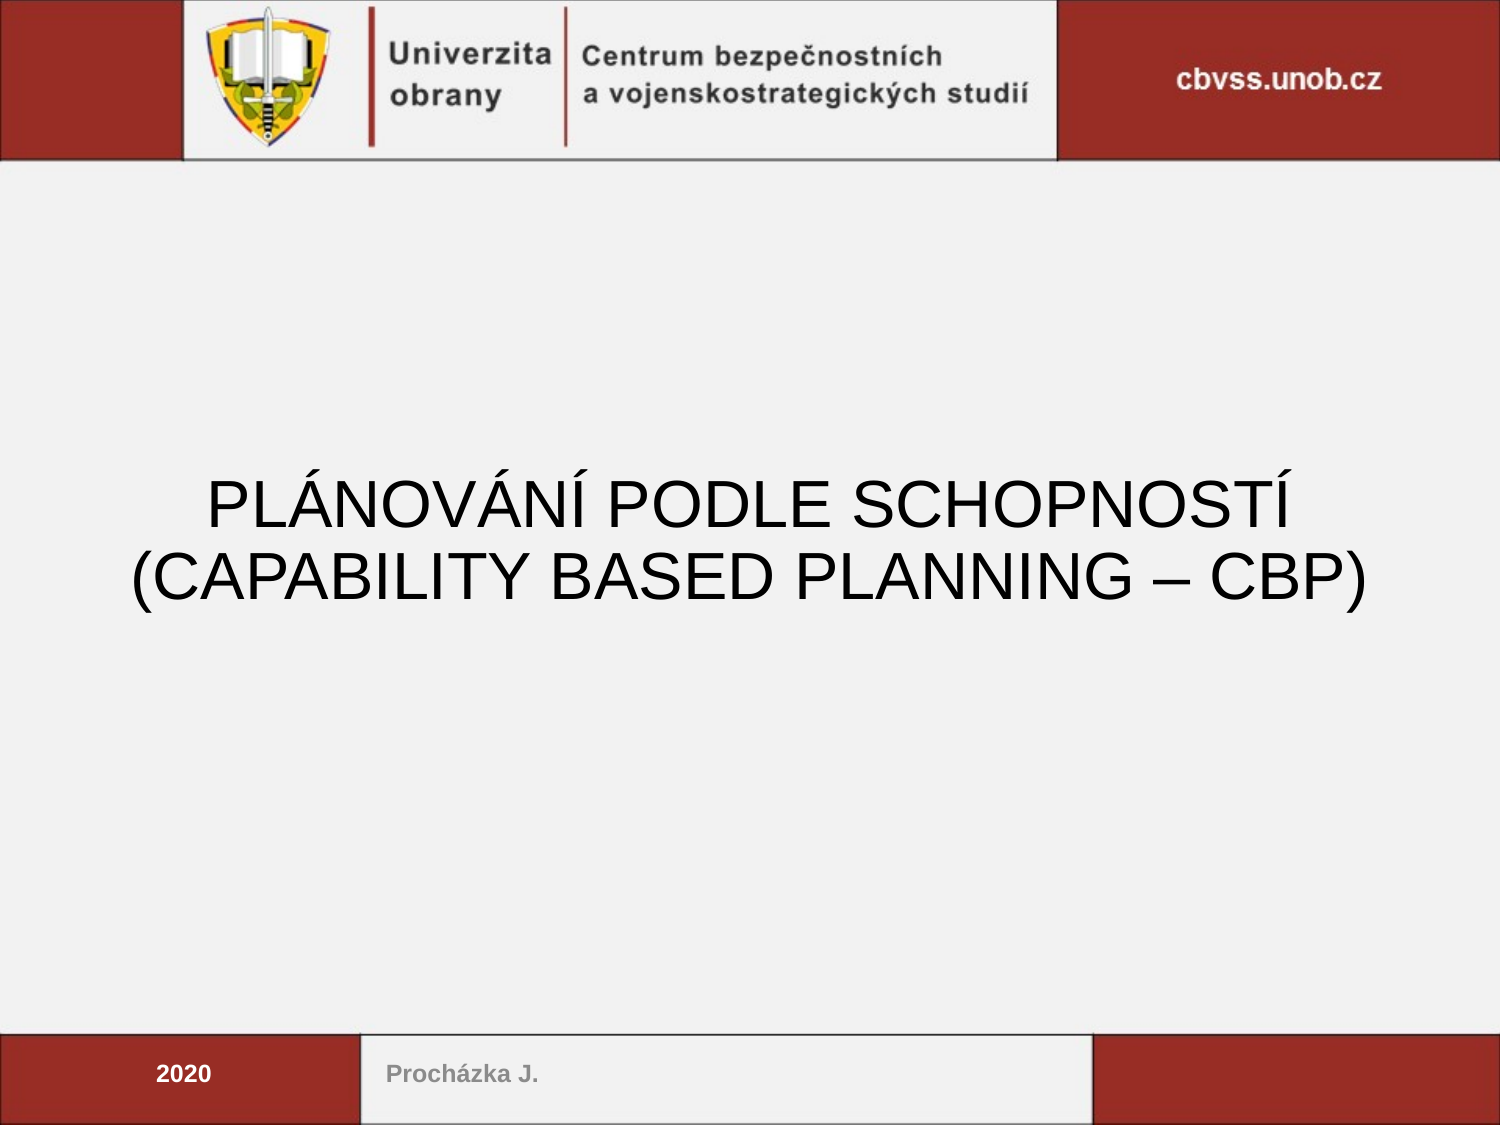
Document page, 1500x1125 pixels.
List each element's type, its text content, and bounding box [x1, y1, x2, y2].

text_box PLÁNOVÁNÍ PODLE SCHOPNOSTÍ (CAPABILITY BASED PLANNING – CBP) [74, 373, 1425, 622]
slide_number 2020 [15, 1042, 353, 1103]
picture [0, 0, 1500, 1125]
footer Procházka J. [370, 1042, 878, 1103]
